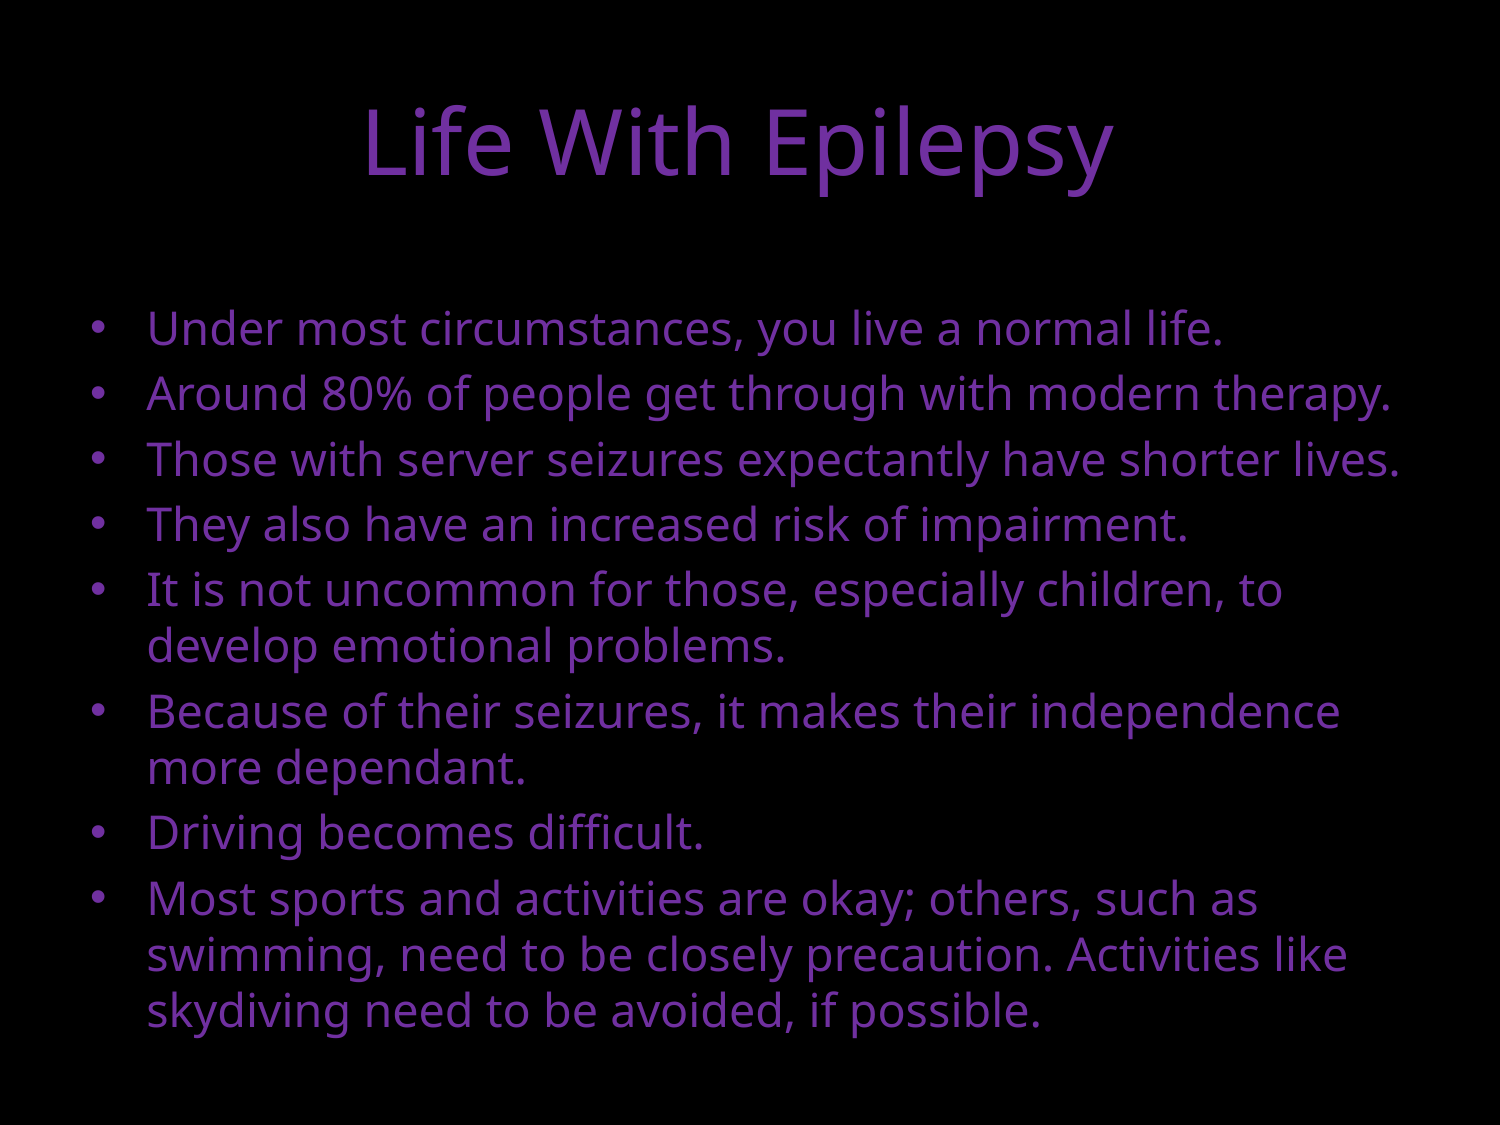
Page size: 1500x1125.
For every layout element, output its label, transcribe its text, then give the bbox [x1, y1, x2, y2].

title Life With Epilepsy [75, 45, 1425, 233]
list Under most circumstances, you live a normal life. Around 80% of people get through with modern therapy. Those with server seizures expectantly have shorter lives. They also have an increased risk of impairment. It is not uncommon for those, especially children, to develop emotional problems. Because of their seizures, it makes their independence more dependant. Driving becomes difficult. Most sports and activities are okay; others, such as swimming, need to be closely precaution. Activities like skydiving need to be avoided, if possible. [75, 291, 1425, 1100]
